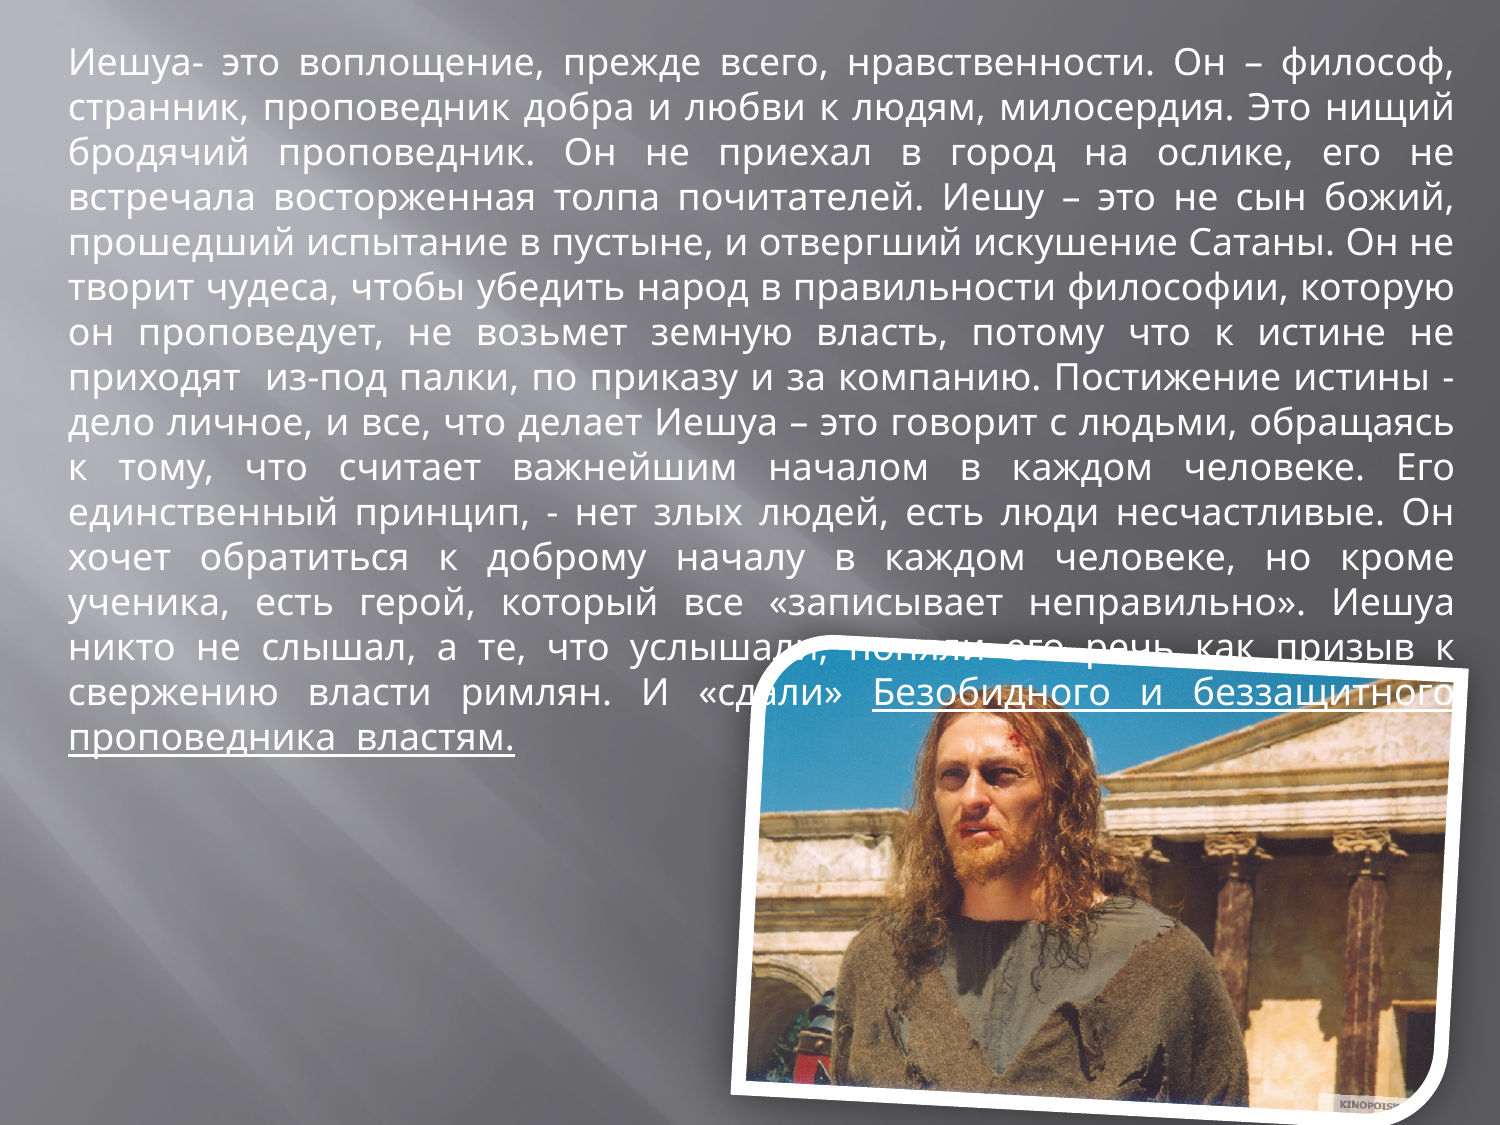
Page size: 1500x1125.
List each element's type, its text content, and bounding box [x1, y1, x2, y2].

text_box Иешуа- это воплощение, прежде всего, нравственности. Он – философ, странник, проповедник добра и любви к людям, милосердия. Это нищий бродячий проповедник. Он не приехал в город на ослике, его не встречала восторженная толпа почитателей. Иешу – это не сын божий, прошедший испытание в пустыне, и отвергший искушение Сатаны. Он не творит чудеса, чтобы убедить народ в правильности философии, которую он проповедует, не возьмет земную власть, потому что к истине не приходят из-под палки, по приказу и за компанию. Постижение истины - дело личное, и все, что делает Иешуа – это говорит с людьми, обращаясь к тому, что считает важнейшим началом в каждом человеке. Его единственный принцип, - нет злых людей, есть люди несчастливые. Он хочет обратиться к доброму началу в каждом человеке, но кроме ученика, есть герой, который все «записывает неправильно». Иешуа никто не слышал, а те, что услышали, поняли его речь как призыв к свержению власти римлян. И «сдали» Безобидного и беззащитного проповедника властям. [53, 30, 1471, 766]
picture [746, 656, 1450, 1113]
